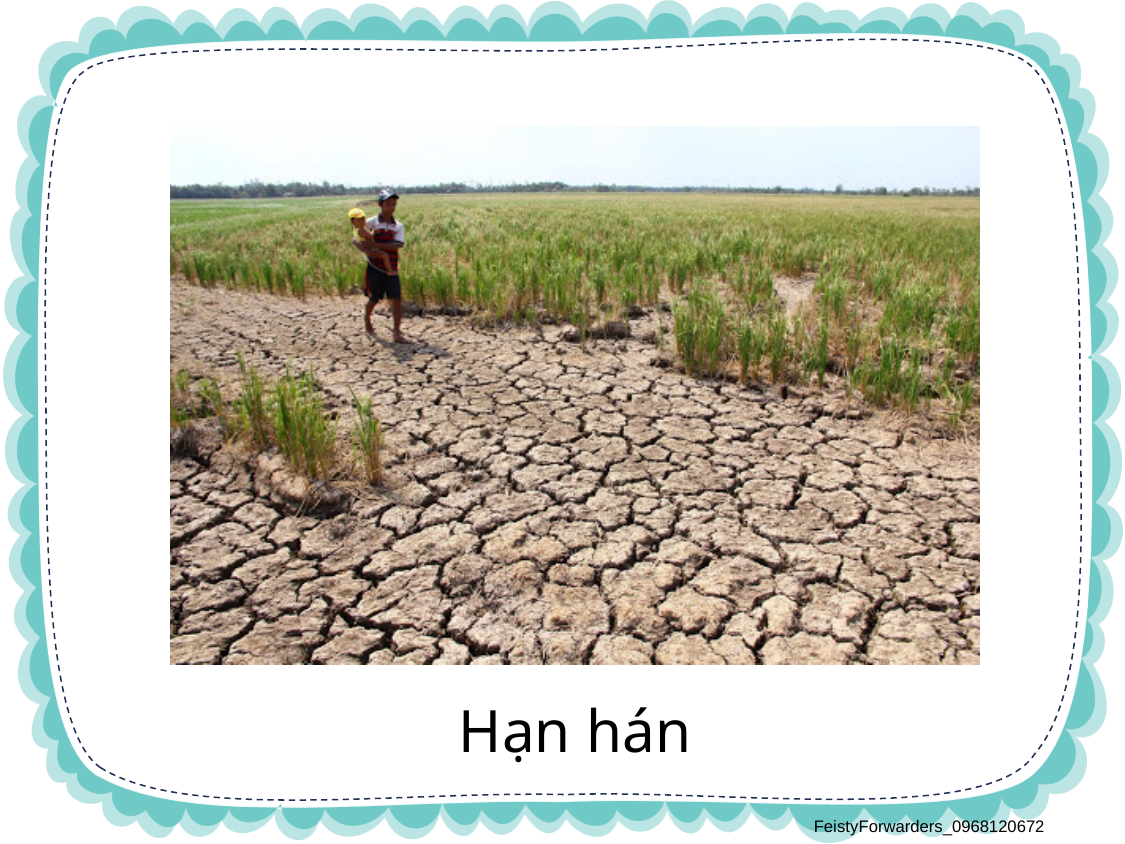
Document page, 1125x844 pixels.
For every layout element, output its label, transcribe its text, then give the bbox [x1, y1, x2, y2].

picture [0, 0, 1125, 844]
text_box Hạn hán [444, 686, 706, 771]
